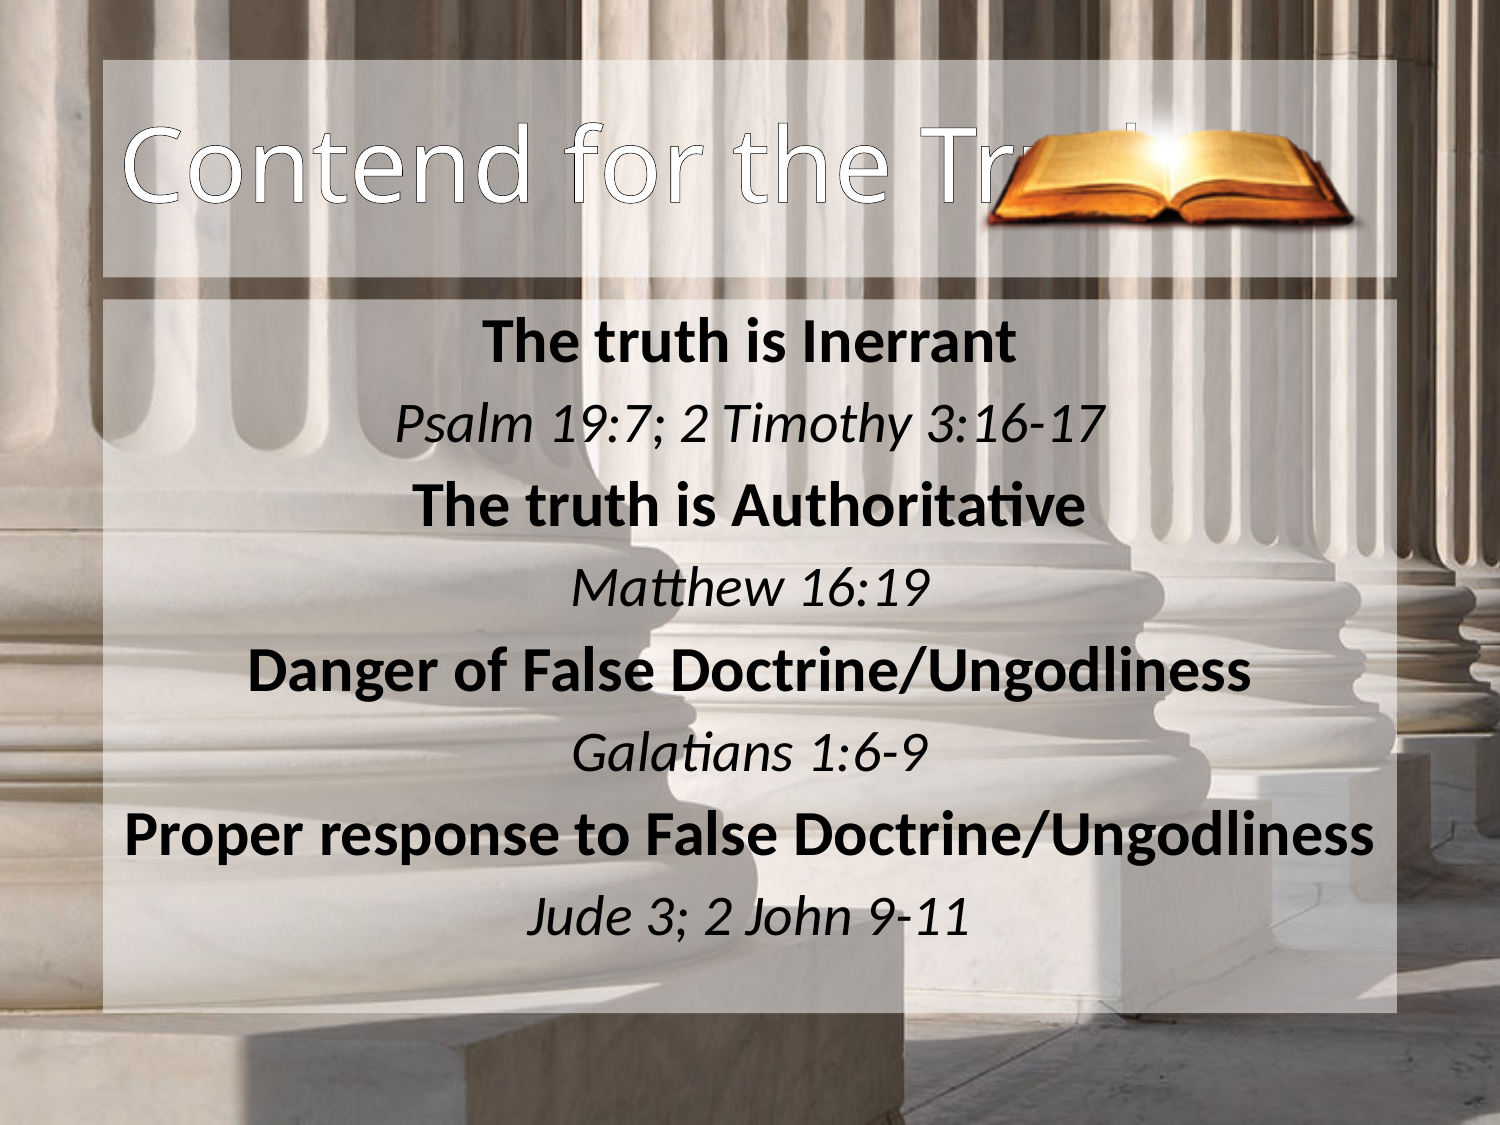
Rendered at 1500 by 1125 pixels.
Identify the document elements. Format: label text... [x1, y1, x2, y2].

list The truth is Inerrant Psalm 19:7; 2 Timothy 3:16-17 The truth is Authoritative Matthew 16:19 Danger of False Doctrine/Ungodliness Galatians 1:6-9 Proper response to False Doctrine/Ungodliness Jude 3; 2 John 9-11 [103, 299, 1397, 1014]
picture [0, 0, 1500, 1125]
title Contend for the Truth [103, 59, 1397, 278]
